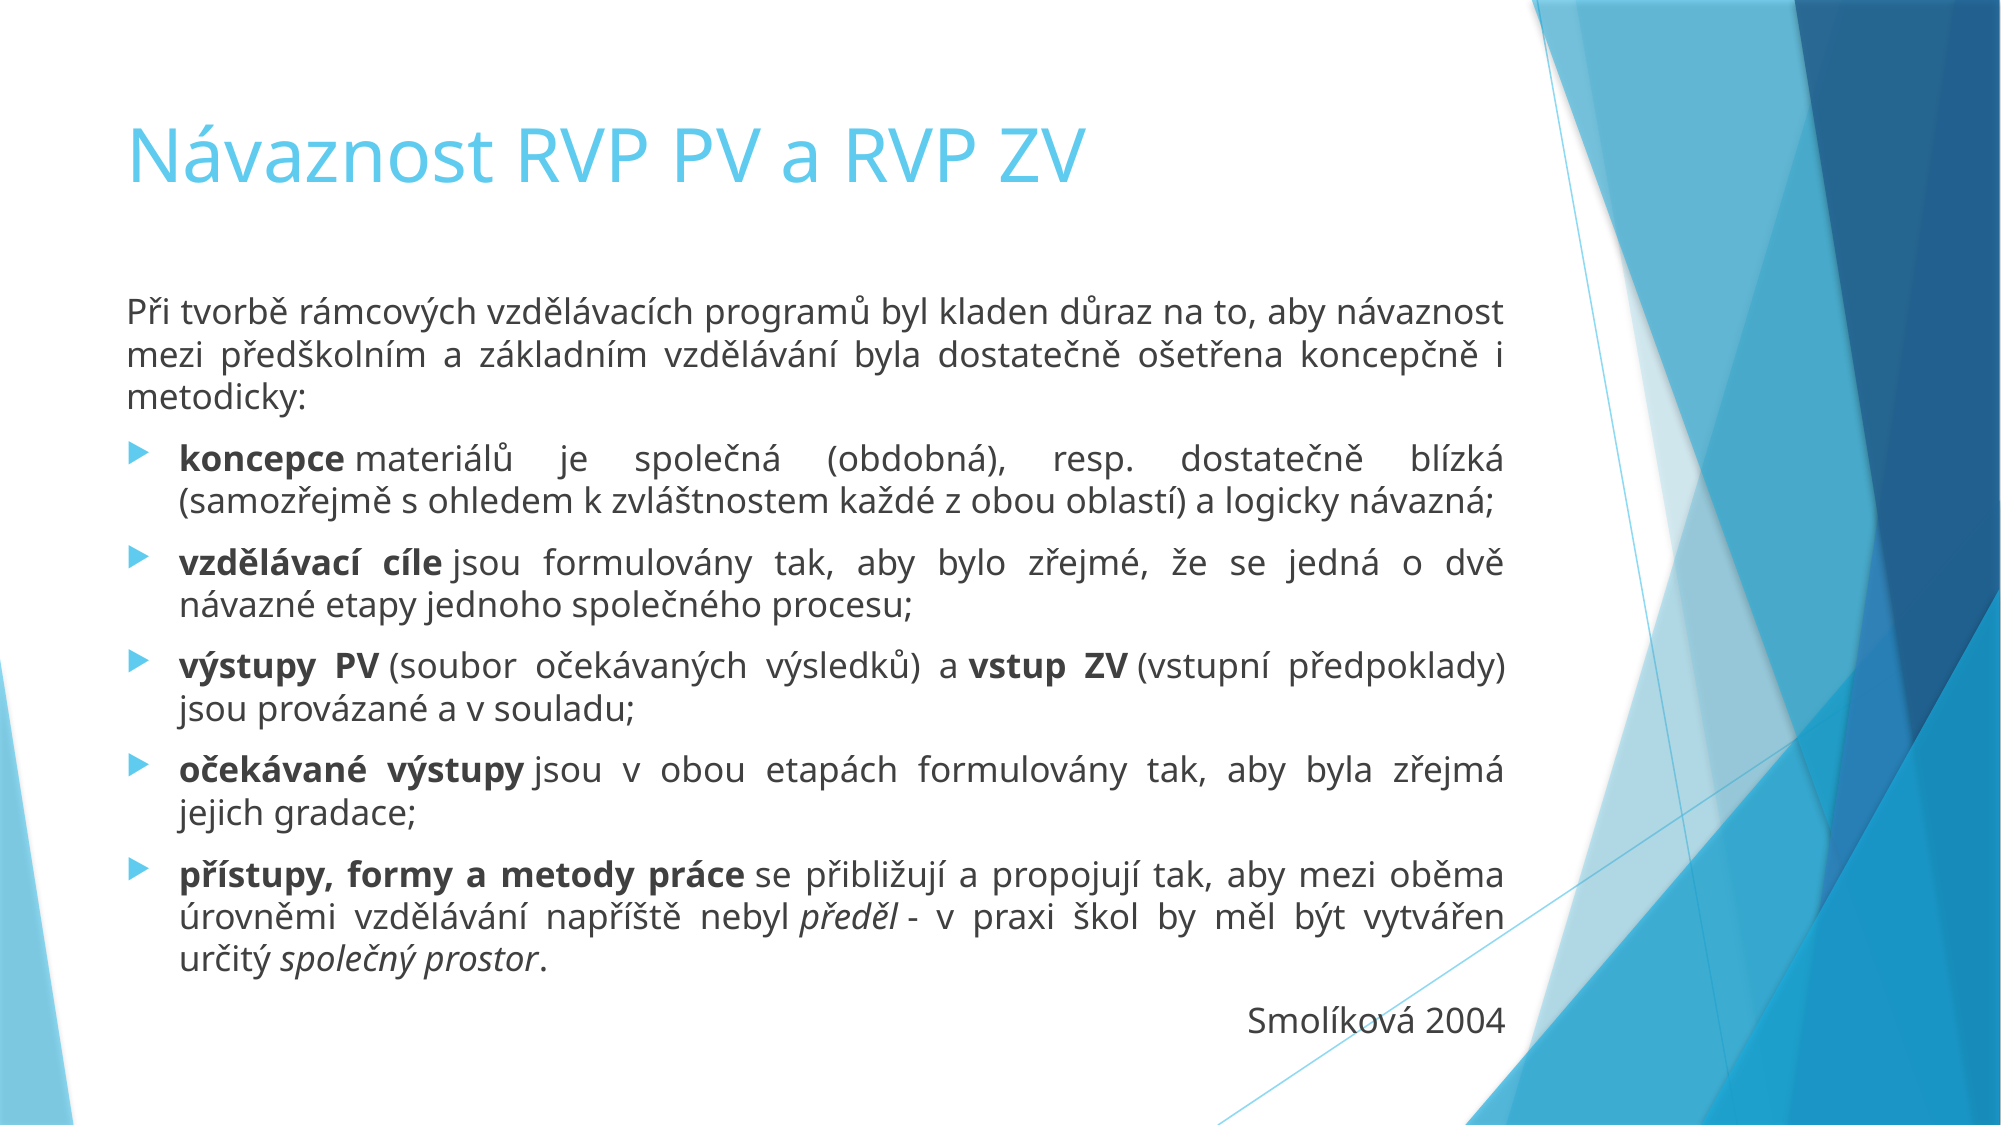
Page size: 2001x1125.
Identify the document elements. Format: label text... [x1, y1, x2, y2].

list Při tvorbě rámcových vzdělávacích programů byl kladen důraz na to, aby návaznost mezi předškolním a základním vzdělávání byla dostatečně ošetřena koncepčně i metodicky: koncepce materiálů je společná (obdobná), resp. dostatečně blízká (samozřejmě s ohledem k zvláštnostem každé z obou oblastí) a logicky návazná; vzdělávací cíle jsou formulovány tak, aby bylo zřejmé, že se jedná o dvě návazné etapy jednoho společného procesu; výstupy PV (soubor očekávaných výsledků) a vstup ZV (vstupní předpoklady) jsou provázané a v souladu; očekávané výstupy jsou v obou etapách formulovány tak, aby byla zřejmá jejich gradace; přístupy, formy a metody práce se přibližují a propojují tak, aby mezi oběma úrovněmi vzdělávání napříště nebyl předěl - v praxi škol by měl být vytvářen určitý společný prostor. Smolíková 2004 [111, 282, 1522, 1071]
title Návaznost RVP PV a RVP ZV [111, 99, 1522, 282]
